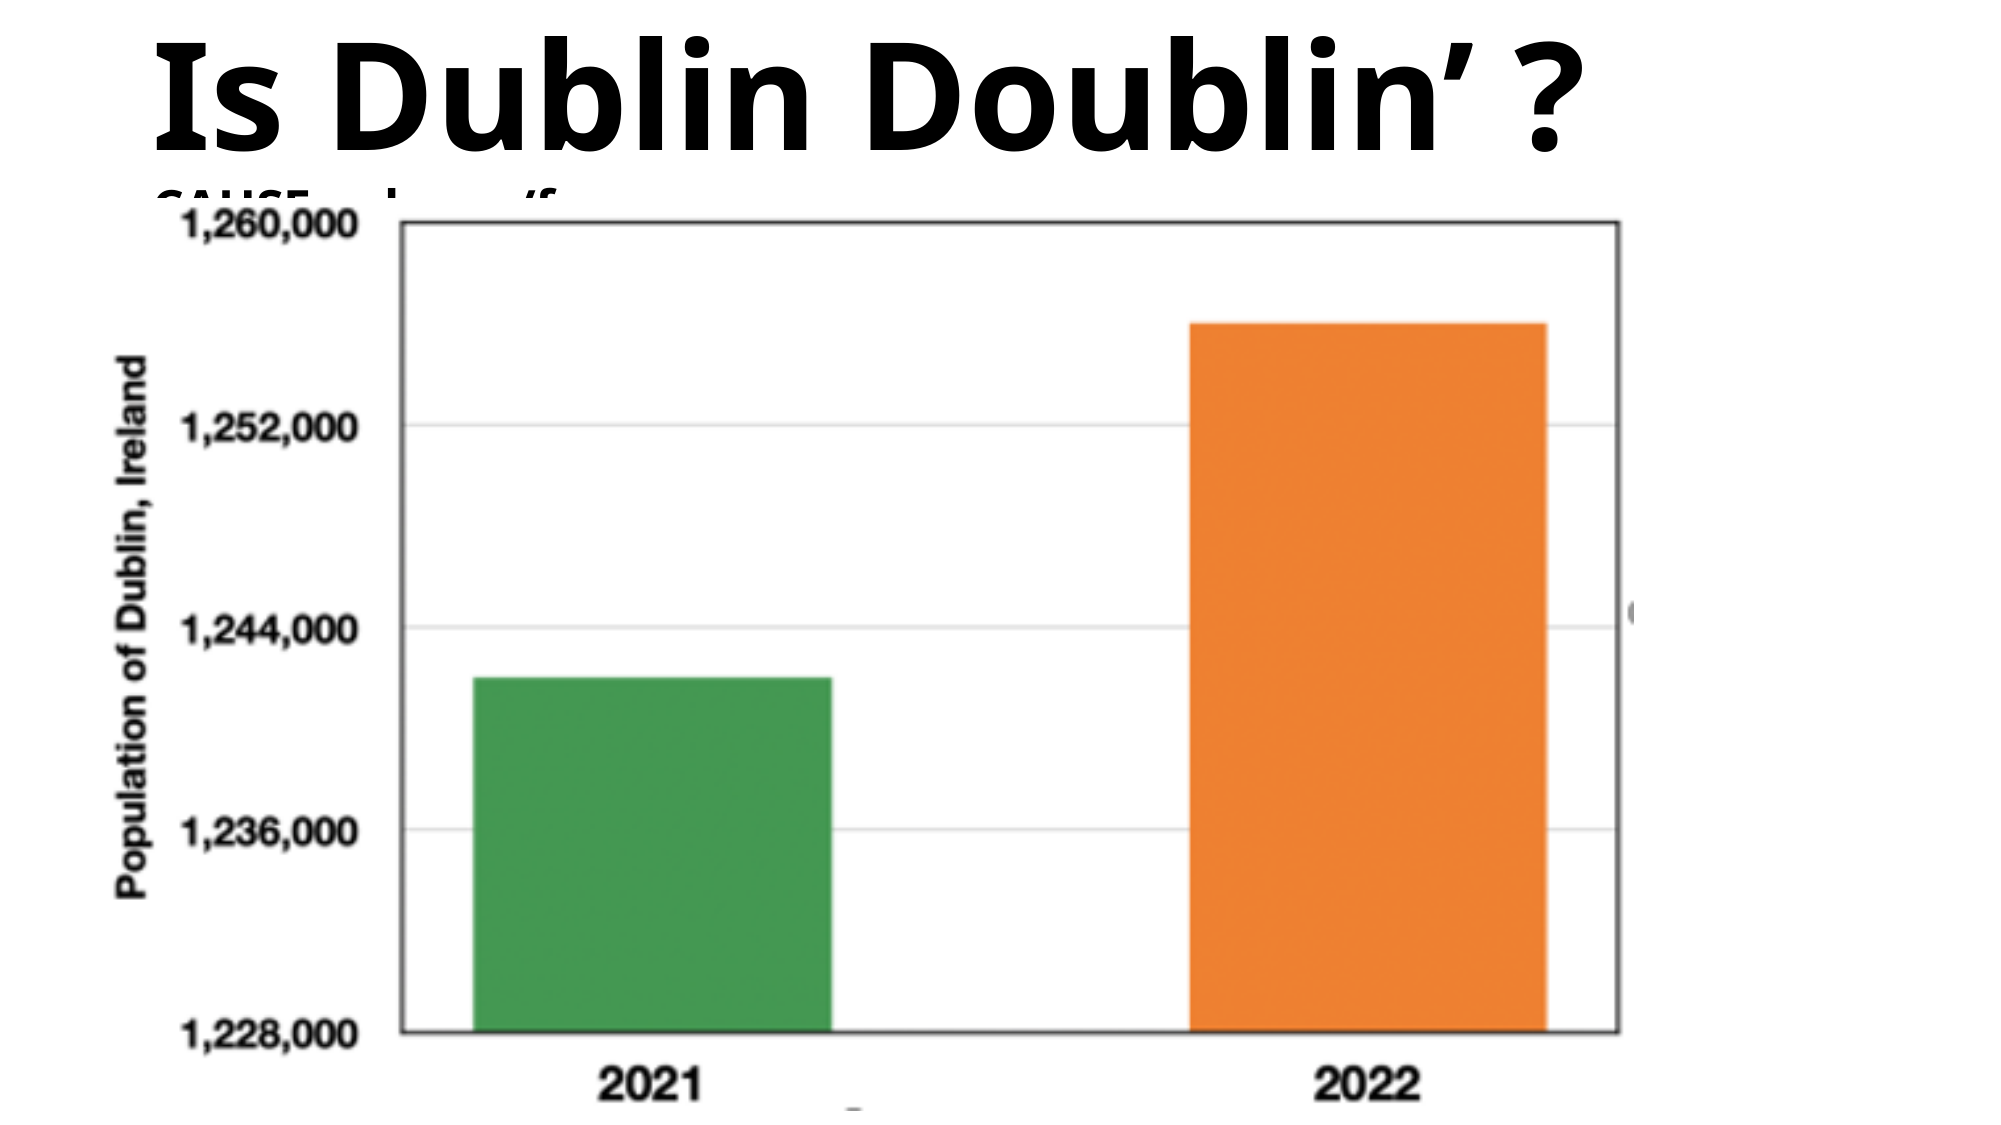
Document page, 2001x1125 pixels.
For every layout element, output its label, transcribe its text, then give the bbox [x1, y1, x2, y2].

picture [91, 198, 1634, 1111]
title Is Dublin Doublin’ ? CAUSEweb.org/fun [137, 59, 1863, 199]
